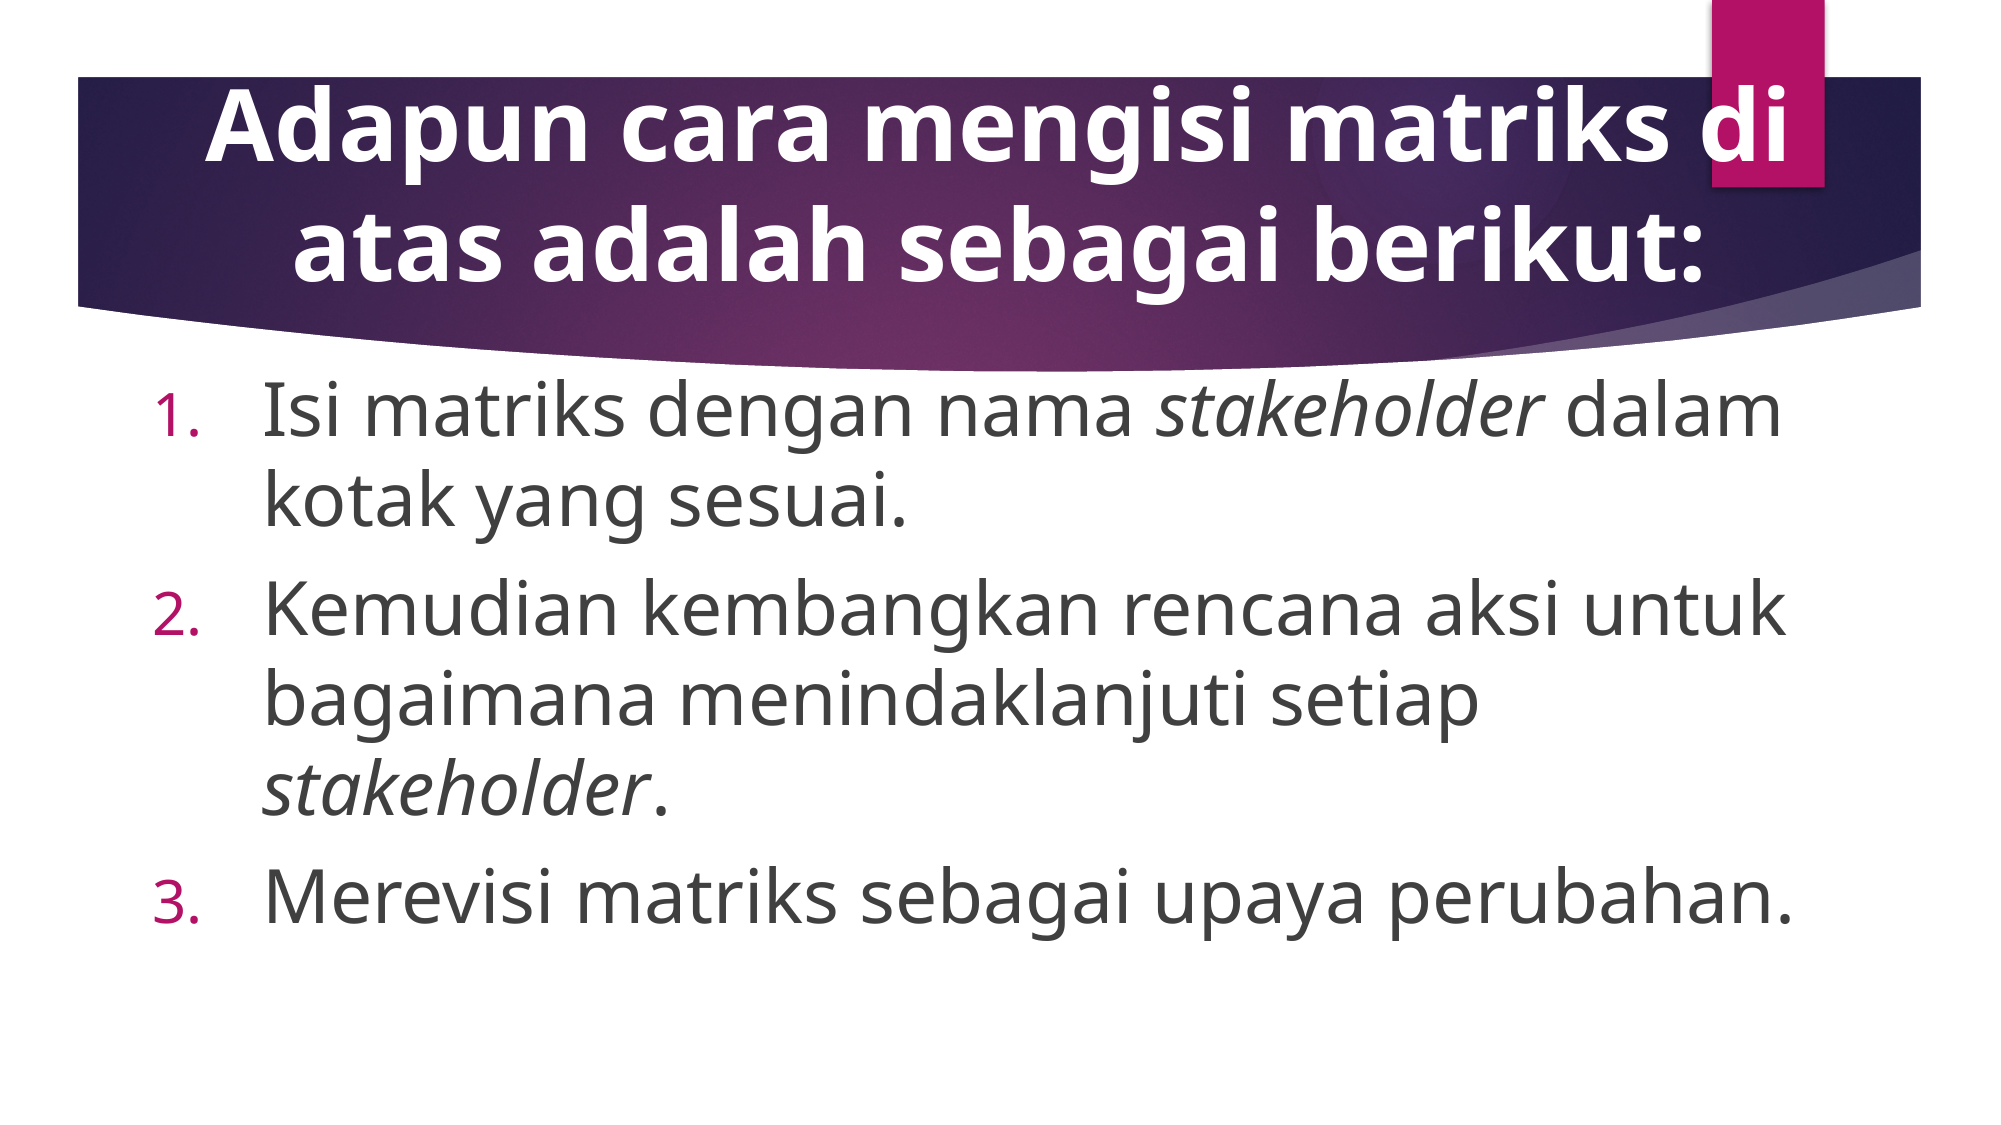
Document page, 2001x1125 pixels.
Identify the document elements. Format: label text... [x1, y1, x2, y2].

list Isi matriks dengan nama stakeholder dalam kotak yang sesuai. Kemudian kembangkan rencana aksi untuk bagaimana menindaklanjuti setiap stakeholder. Merevisi matriks sebagai upaya perubahan. [137, 354, 1863, 1014]
title Adapun cara mengisi matriks di atas adalah sebagai berikut: [137, 148, 1863, 336]
